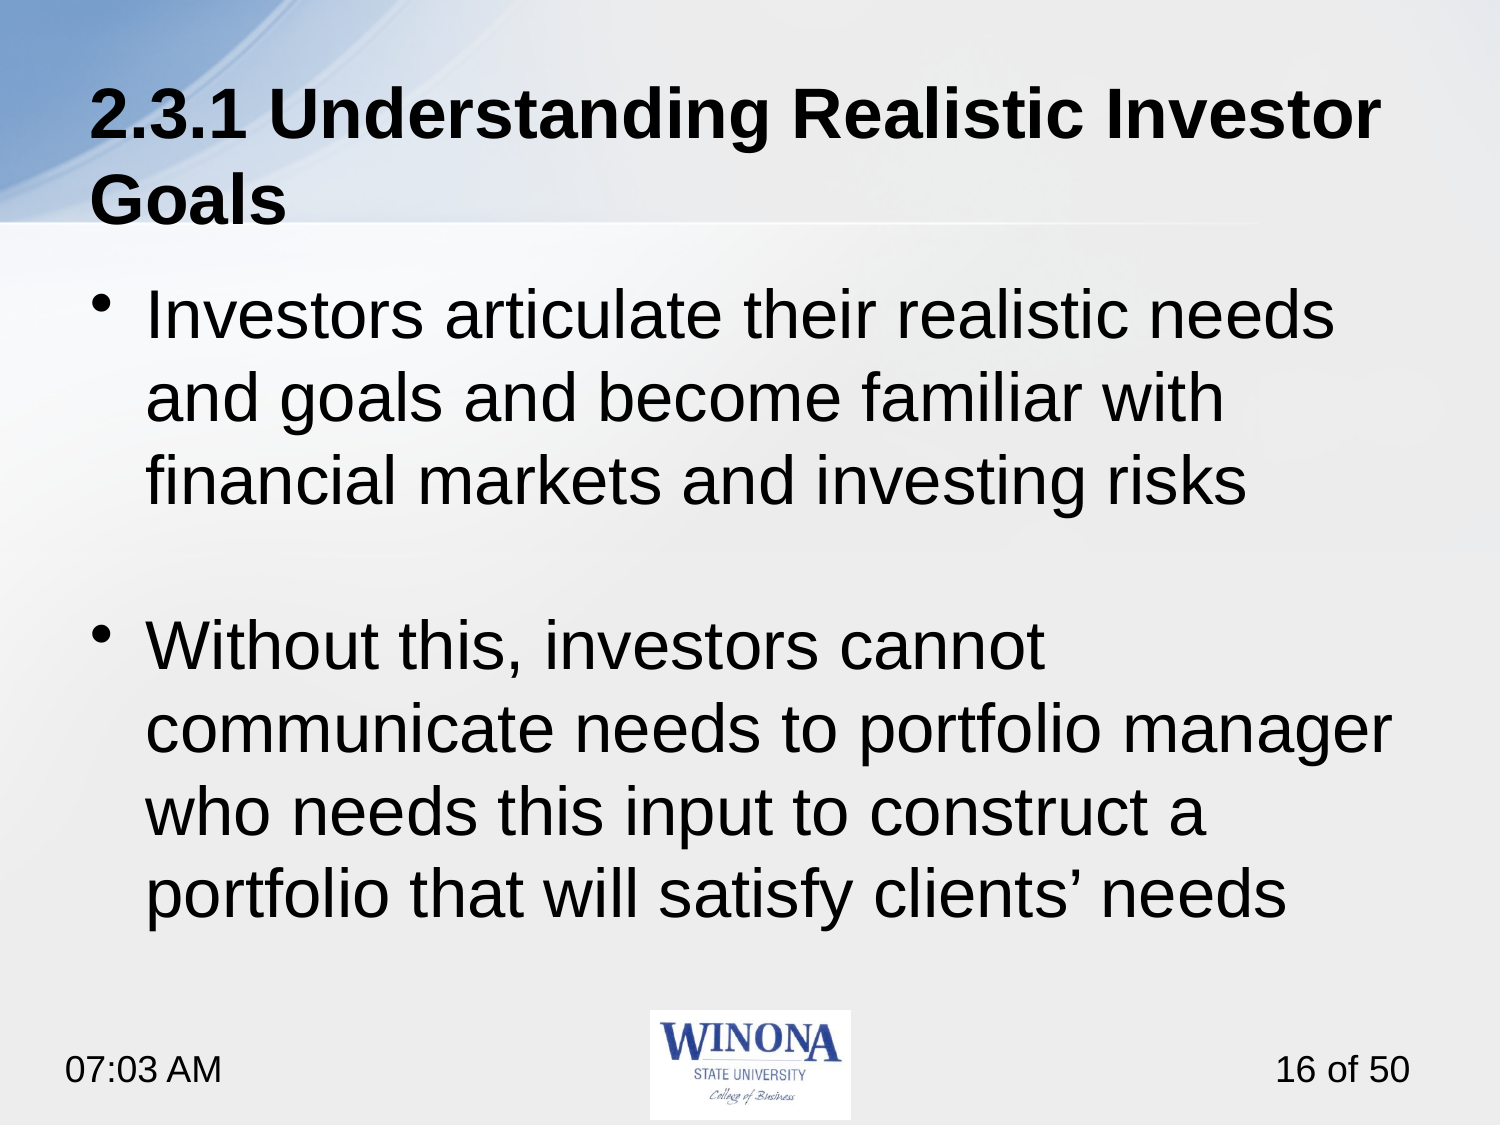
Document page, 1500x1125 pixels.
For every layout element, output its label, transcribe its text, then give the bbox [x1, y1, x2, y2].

title 2.3.1 Understanding Realistic Investor Goals [75, 58, 1425, 247]
picture [0, 0, 1500, 1125]
list Investors articulate their realistic needs and goals and become familiar with financial markets and investing risks Without this, investors cannot communicate needs to portfolio manager who needs this input to construct a portfolio that will satisfy clients’ needs [75, 262, 1426, 1005]
